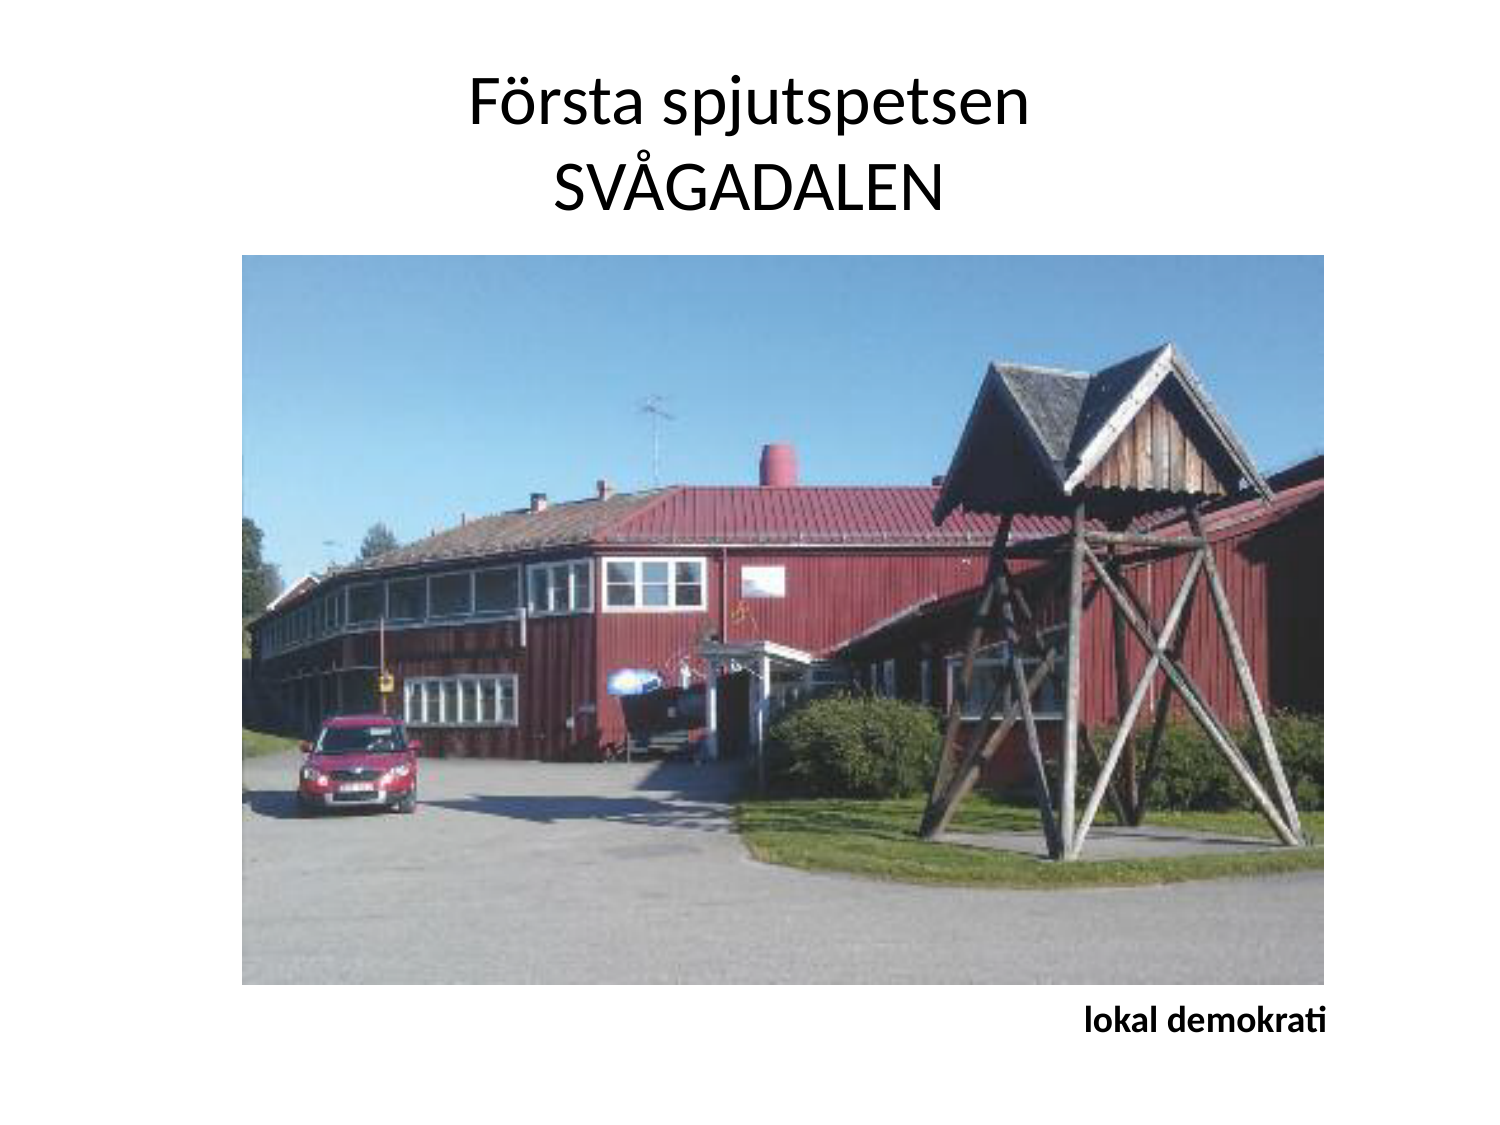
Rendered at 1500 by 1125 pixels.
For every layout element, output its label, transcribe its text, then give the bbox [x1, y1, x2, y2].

picture [241, 255, 1325, 985]
text_box lokal demokrati [1068, 987, 1500, 1048]
title Första spjutspetsen SVÅGADALEN [75, 45, 1425, 233]
